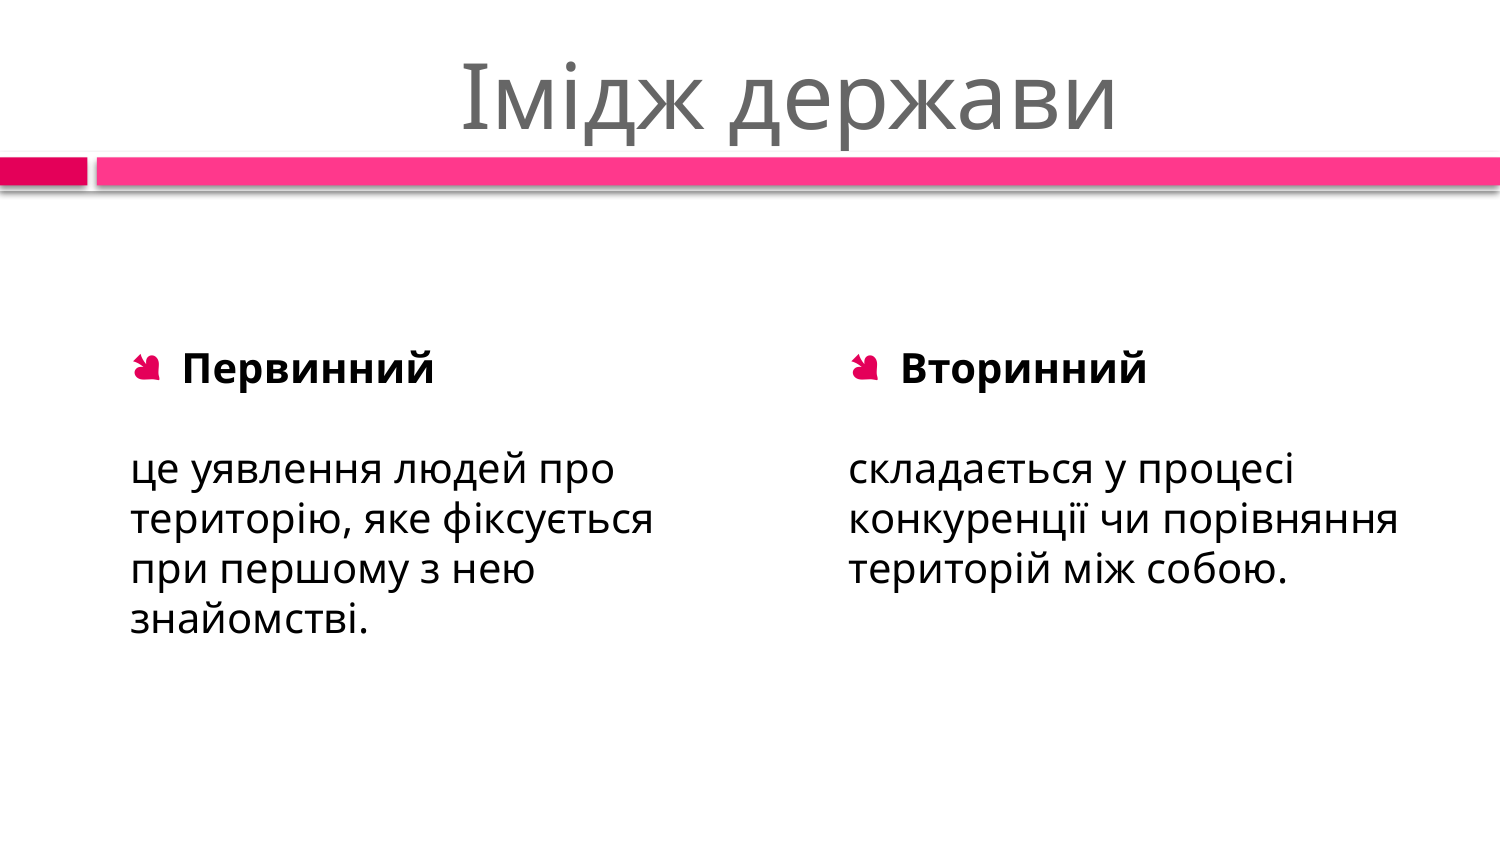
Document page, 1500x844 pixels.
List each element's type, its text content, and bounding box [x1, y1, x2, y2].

list Вторинний складається у процесі конкуренції чи порівняння територій між собою. [809, 326, 1461, 744]
title Імідж держави [213, 23, 1368, 146]
list Первинний це уявлення людей про територію, яке фіксується при першому з нею знайомстві. [91, 326, 715, 744]
